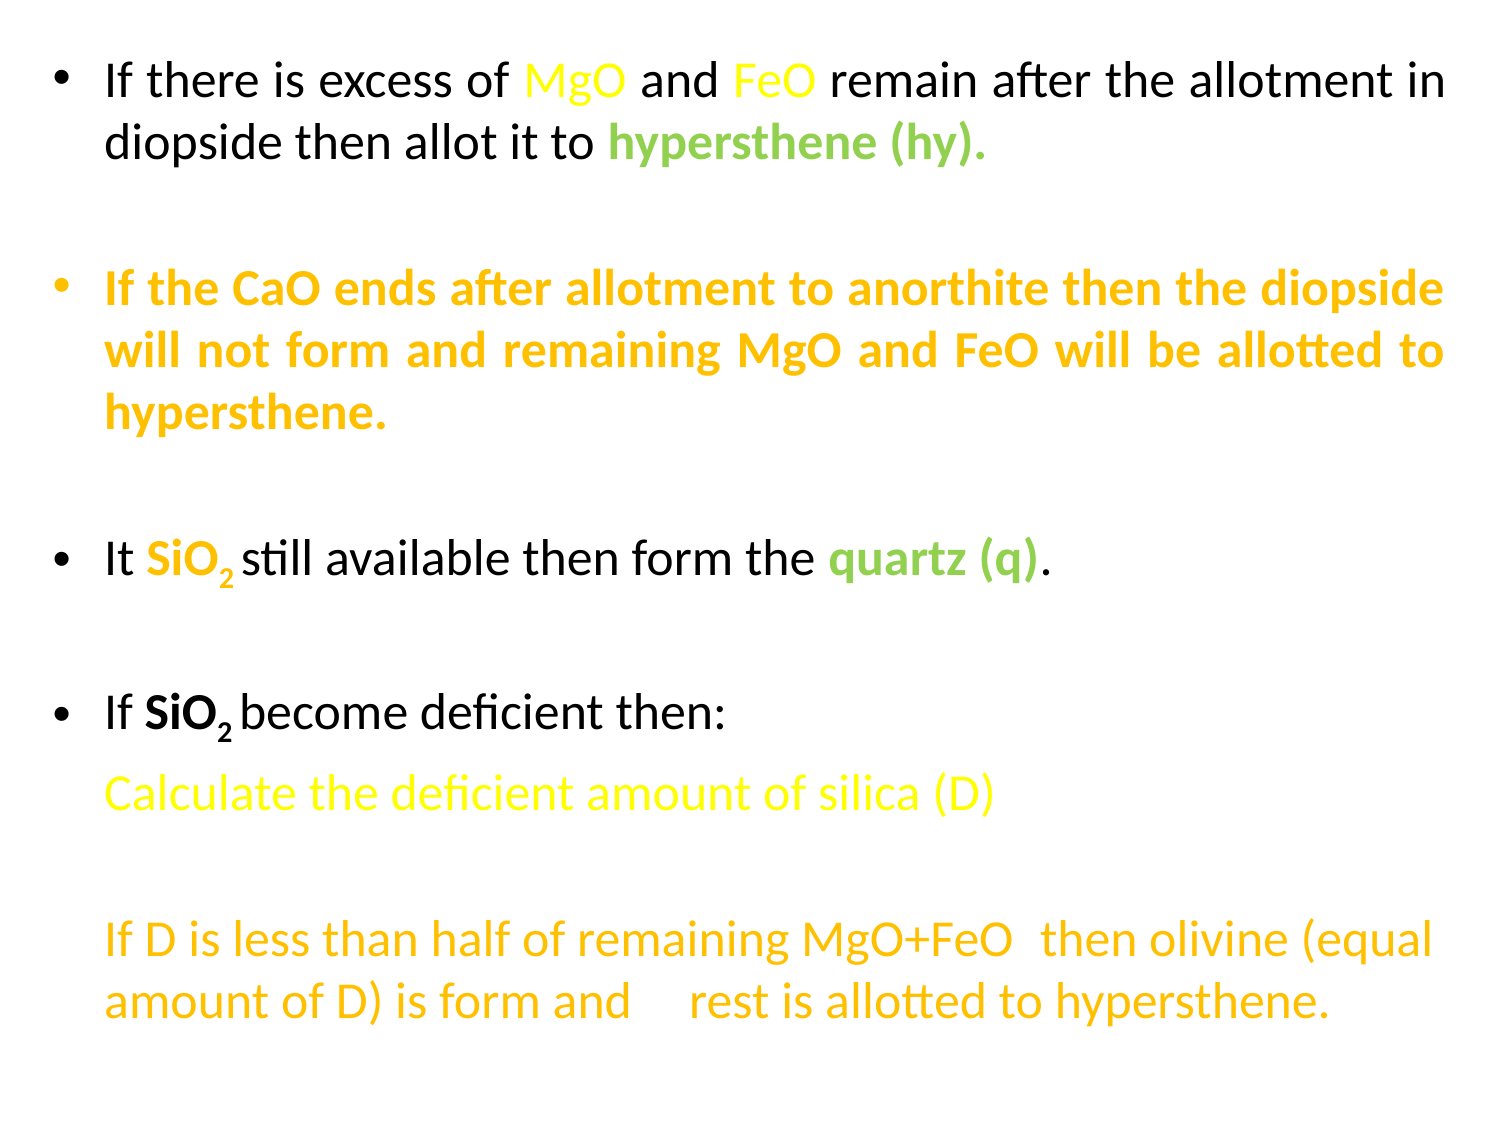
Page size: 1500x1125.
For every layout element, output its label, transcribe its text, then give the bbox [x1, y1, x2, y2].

list If there is excess of MgO and FeO remain after the allotment in diopside then allot it to hypersthene (hy). If the CaO ends after allotment to anorthite then the diopside will not form and remaining MgO and FeO will be allotted to hypersthene. It SiO2 still available then form the quartz (q). If SiO2 become deficient then: Calculate the deficient amount of silica (D) If D is less than half of remaining MgO+FeO then olivine (equal amount of D) is form and rest is allotted to hypersthene. [37, 37, 1463, 1088]
